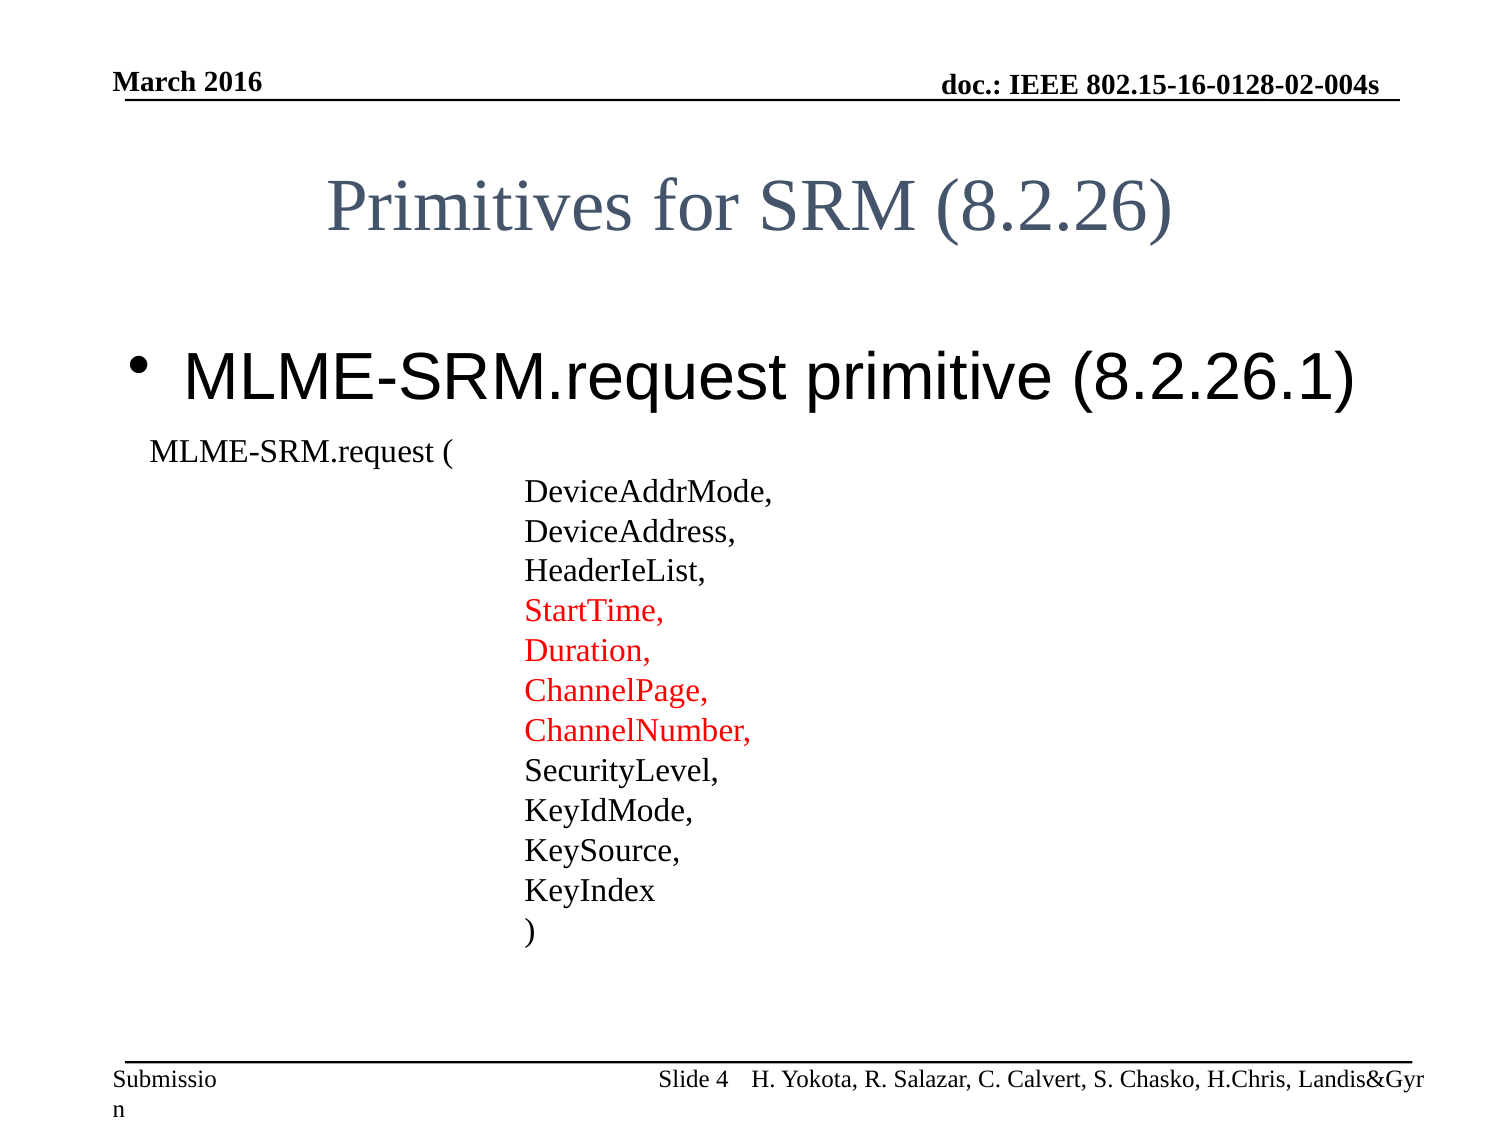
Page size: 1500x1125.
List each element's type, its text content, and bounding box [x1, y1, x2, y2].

footer H. Yokota, R. Salazar, C. Calvert, S. Chasko, H.Chris, Landis&Gyr [750, 1062, 1425, 1093]
text_box MLME-SRM.request ( DeviceAddrMode, DeviceAddress, HeaderIeList, StartTime, Duration, ChannelPage, ChannelNumber, SecurityLevel, KeyIdMode, KeySource, KeyIndex ) [134, 421, 789, 956]
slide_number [112, 62, 375, 98]
list MLME-SRM.request primitive (8.2.26.1) [112, 324, 1388, 1000]
slide_number Slide 4 [650, 1062, 737, 1093]
title Primitives for SRM (8.2.26) [112, 112, 1388, 288]
